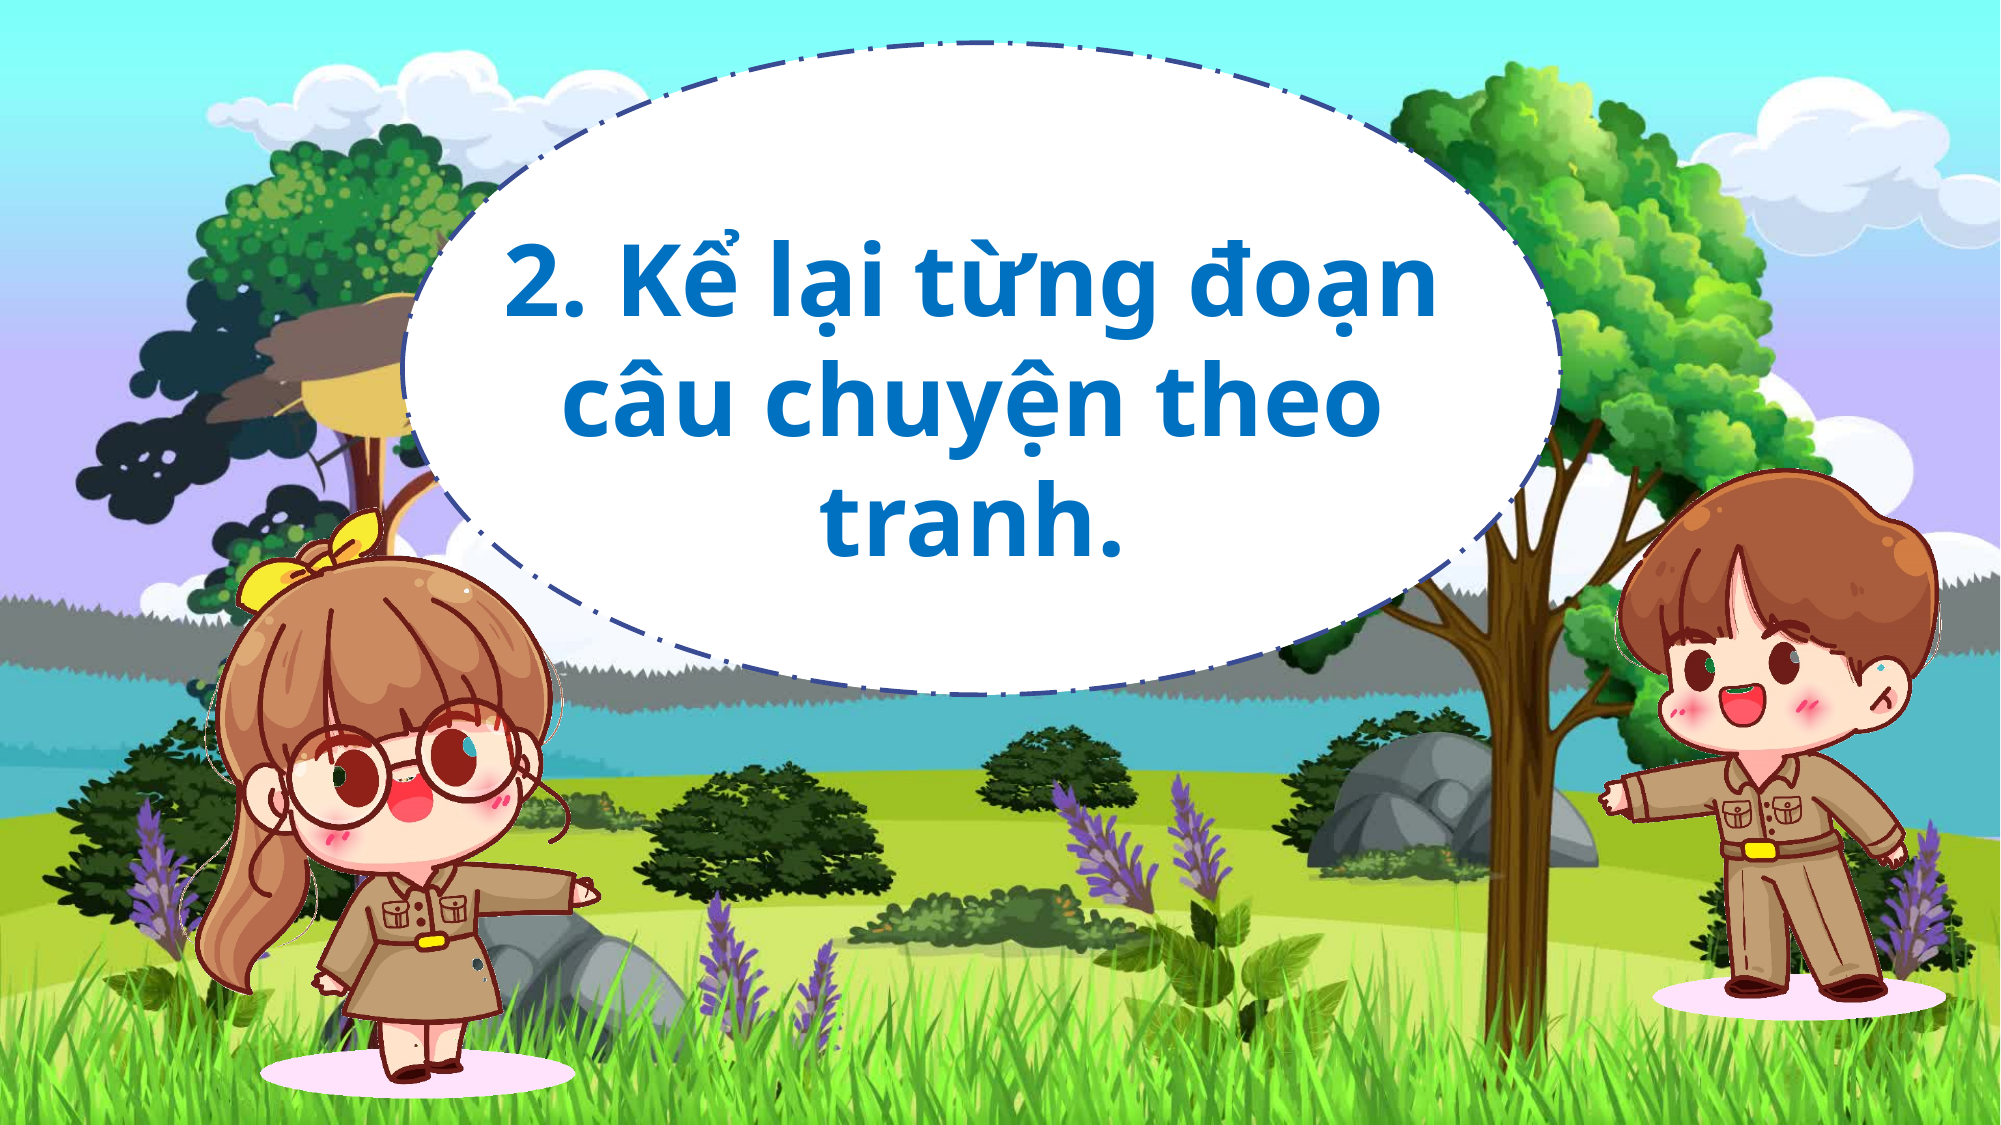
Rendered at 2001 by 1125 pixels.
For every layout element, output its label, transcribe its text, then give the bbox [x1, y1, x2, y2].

picture [0, 0, 2001, 1125]
text_box [1493, 214, 1562, 422]
text_box [815, 584, 1378, 696]
text_box [476, 41, 1487, 209]
text_box 2. Kể lại từng đoạn câu chuyện theo tranh. [453, 209, 1493, 584]
text_box [401, 235, 453, 461]
